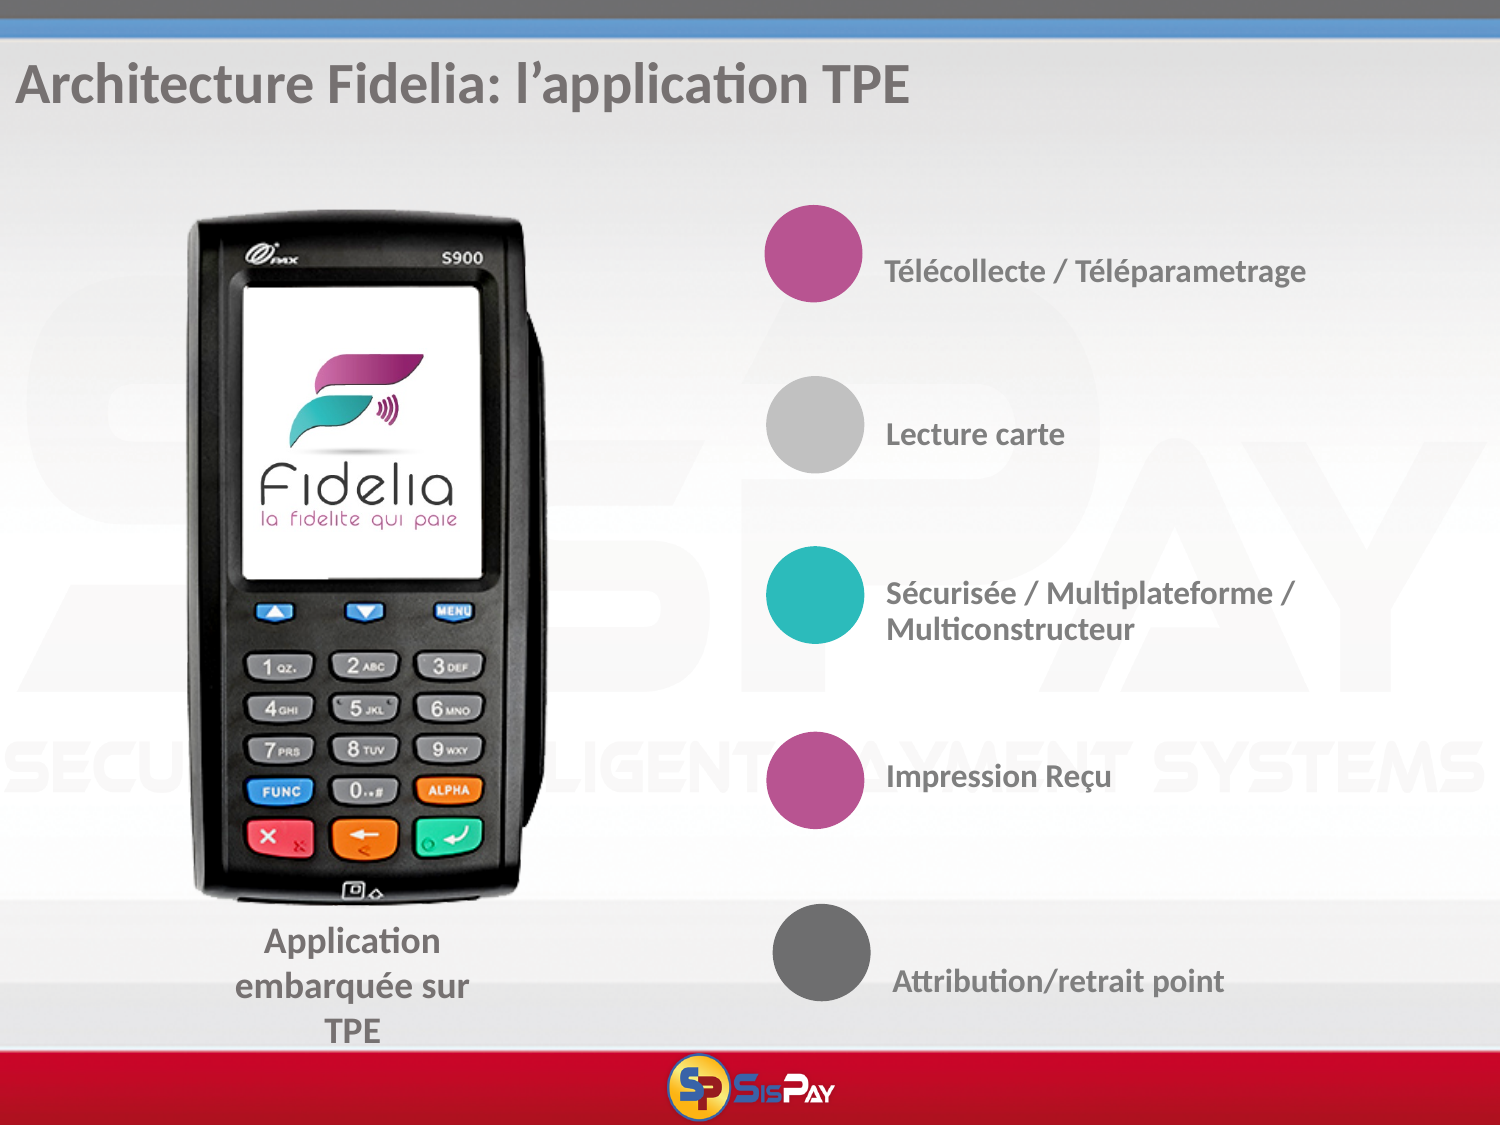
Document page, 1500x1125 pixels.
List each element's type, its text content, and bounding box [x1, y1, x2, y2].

text_box Attribution/retrait point [877, 923, 1251, 1095]
text_box [766, 731, 865, 830]
text_box Lecture carte [871, 395, 1244, 529]
text_box [766, 376, 865, 474]
text_box Télécollecte / Téléparametrage [869, 224, 1404, 374]
text_box [764, 204, 863, 303]
text_box Sécurisée / Multiplateforme / Multiconstructeur [871, 566, 1335, 657]
text_box [772, 903, 871, 1002]
text_box Impression Reçu [871, 751, 1251, 830]
picture [0, 0, 1500, 1125]
text_box [766, 546, 865, 644]
text_box Application embarquée sur TPE [138, 940, 567, 1063]
title Architecture Fidelia: l’application TPE [0, 42, 1288, 128]
